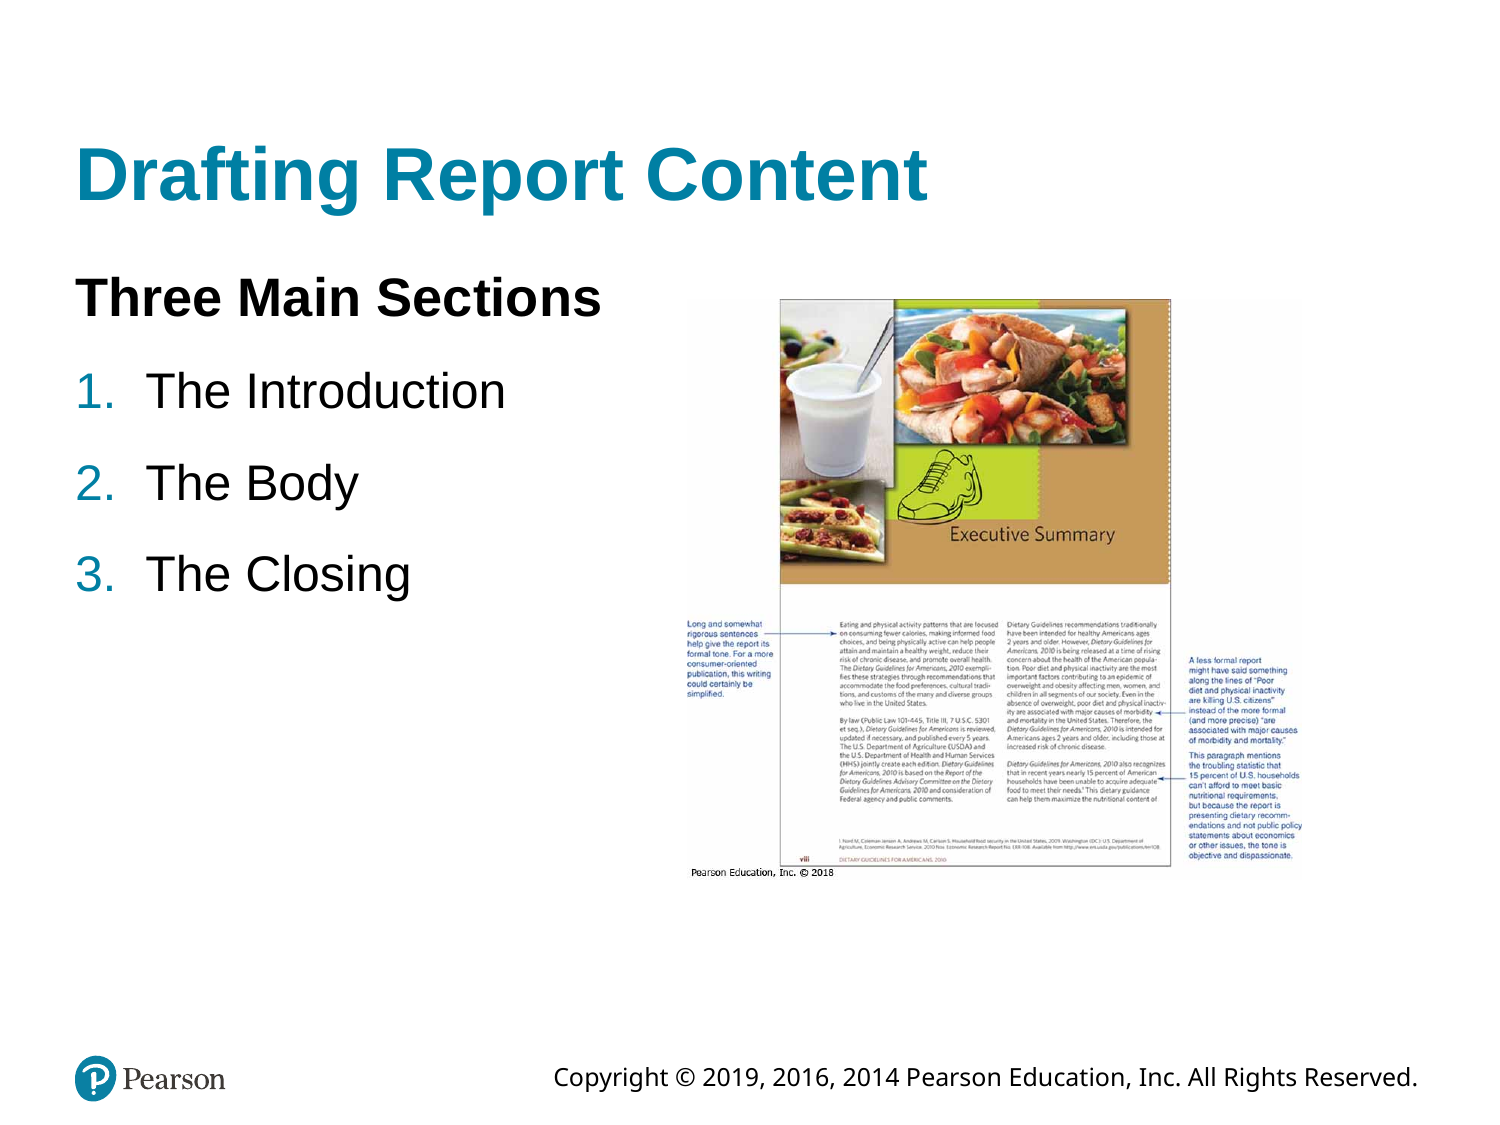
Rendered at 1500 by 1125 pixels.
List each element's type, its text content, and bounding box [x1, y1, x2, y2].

title Drafting Report Content [75, 35, 1425, 216]
picture [687, 299, 1302, 880]
list Three Main Sections The Introduction The Body The Closing [75, 262, 1425, 650]
